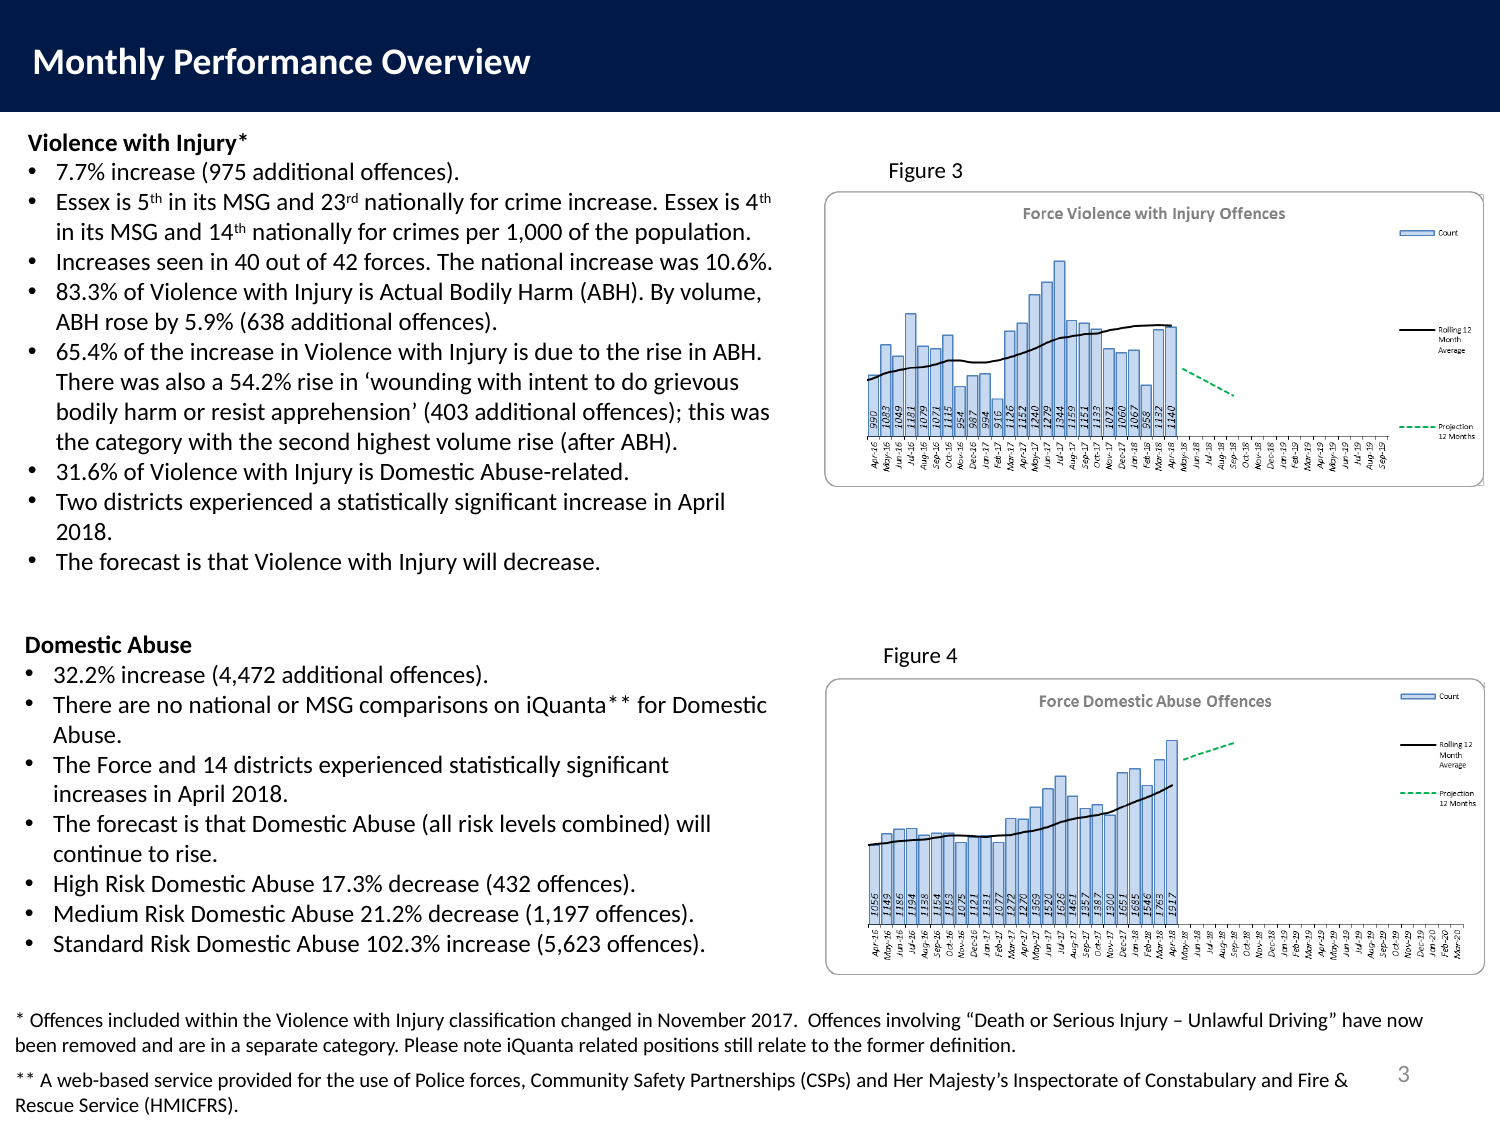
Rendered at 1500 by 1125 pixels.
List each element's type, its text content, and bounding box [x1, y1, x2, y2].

picture [823, 190, 1484, 487]
text_box ** A web-based service provided for the use of Police forces, Community Safety Partnerships (CSPs) and Her Majesty’s Inspectorate of Constabulary and Fire & Rescue Service (HMICFRS). [0, 1065, 1383, 1124]
text_box * Offences included within the Violence with Injury classification changed in November 2017. Offences involving “Death or Serious Injury – Unlawful Driving” have now been removed and are in a separate category. Please note iQuanta related positions still relate to the former definition. [0, 999, 1484, 1065]
text_box Monthly Performance Overview [17, 29, 1199, 90]
slide_number 3 [1383, 1065, 1425, 1103]
text_box Figure 3 [824, 148, 1028, 189]
picture [824, 678, 1485, 975]
text_box Domestic Abuse 32.2% increase (4,472 additional offences). There are no national or MSG comparisons on iQuanta** for Domestic Abuse. The Force and 14 districts experienced statistically significant increases in April 2018. The forecast is that Domestic Abuse (all risk levels combined) will continue to rise. High Risk Domestic Abuse 17.3% decrease (432 offences). Medium Risk Domestic Abuse 21.2% decrease (1,197 offences). Standard Risk Domestic Abuse 102.3% increase (5,623 offences). [10, 620, 786, 965]
text_box Violence with Injury* 7.7% increase (975 additional offences). Essex is 5th in its MSG and 23rd nationally for crime increase. Essex is 4th in its MSG and 14th nationally for crimes per 1,000 of the population. Increases seen in 40 out of 42 forces. The national increase was 10.6%. 83.3% of Violence with Injury is Actual Bodily Harm (ABH). By volume, ABH rose by 5.9% (638 additional offences). 65.4% of the increase in Violence with Injury is due to the rise in ABH. There was also a 54.2% rise in ‘wounding with intent to do grievous bodily harm or resist apprehension’ (403 additional offences); this was the category with the second highest volume rise (after ABH). 31.6% of Violence with Injury is Domestic Abuse-related. Two districts experienced a statistically significant increase in April 2018. The forecast is that Violence with Injury will decrease. [13, 118, 798, 583]
text_box Figure 4 [819, 633, 1023, 676]
text_box [0, 0, 1500, 114]
